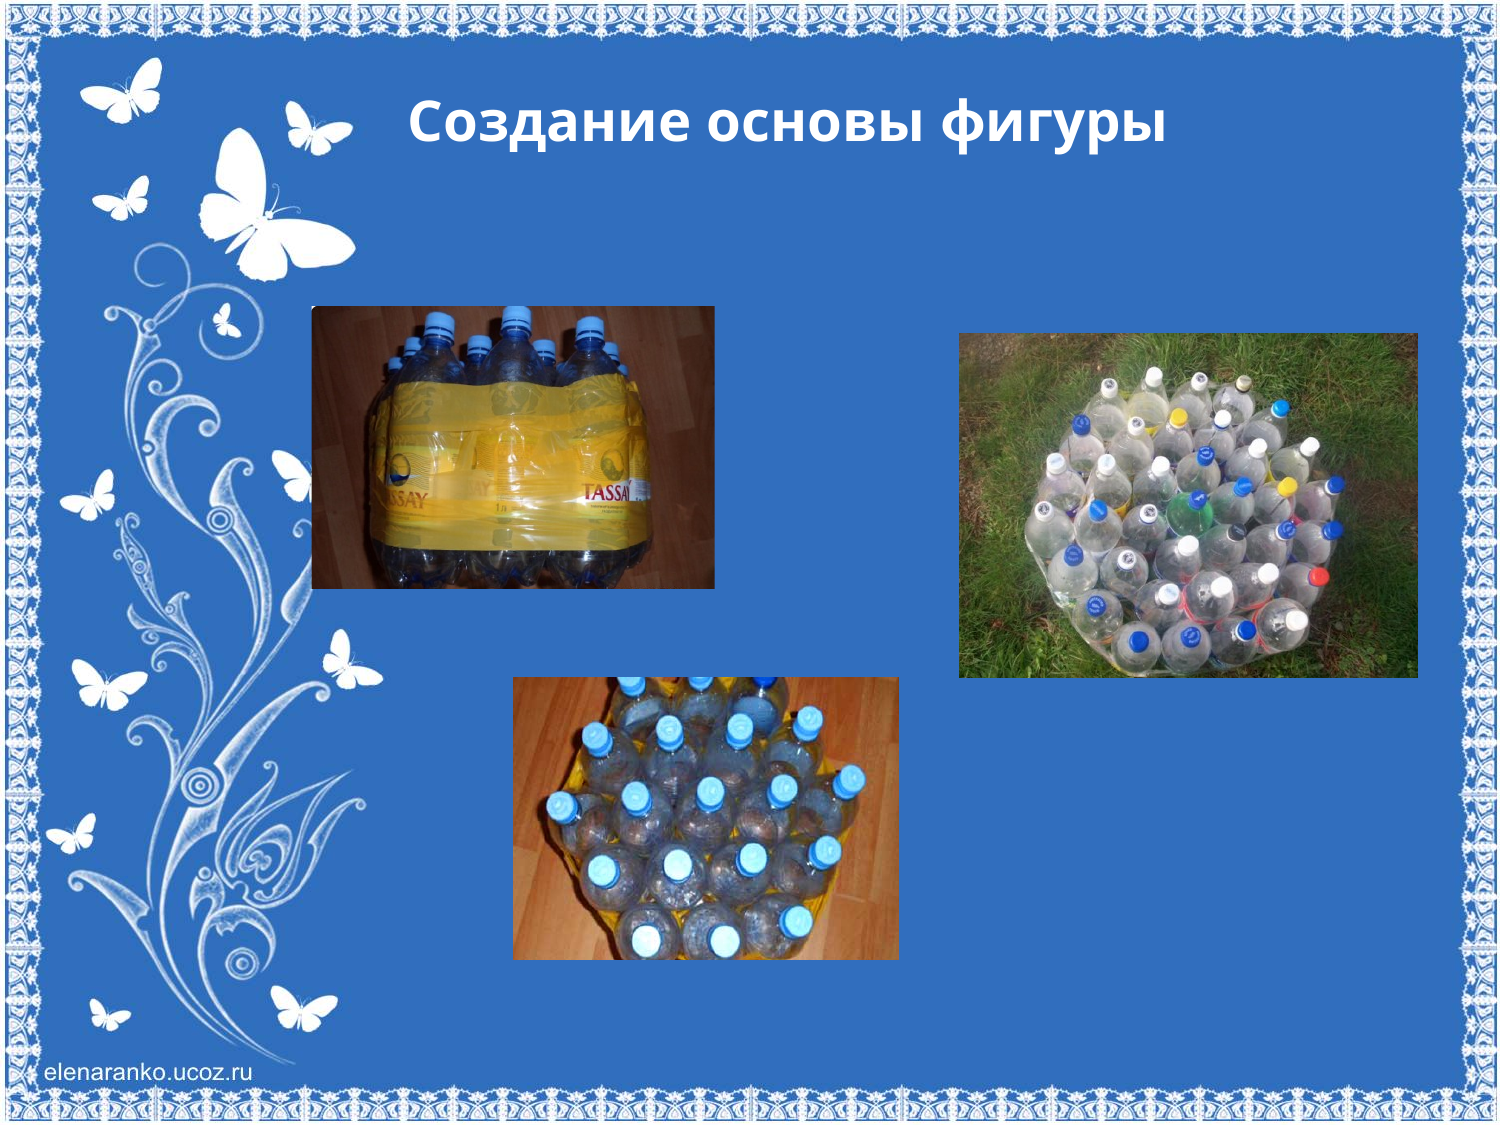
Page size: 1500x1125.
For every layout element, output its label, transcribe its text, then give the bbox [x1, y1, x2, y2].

text_box Создание основы фигуры [393, 78, 1184, 161]
picture [0, 0, 1500, 1125]
